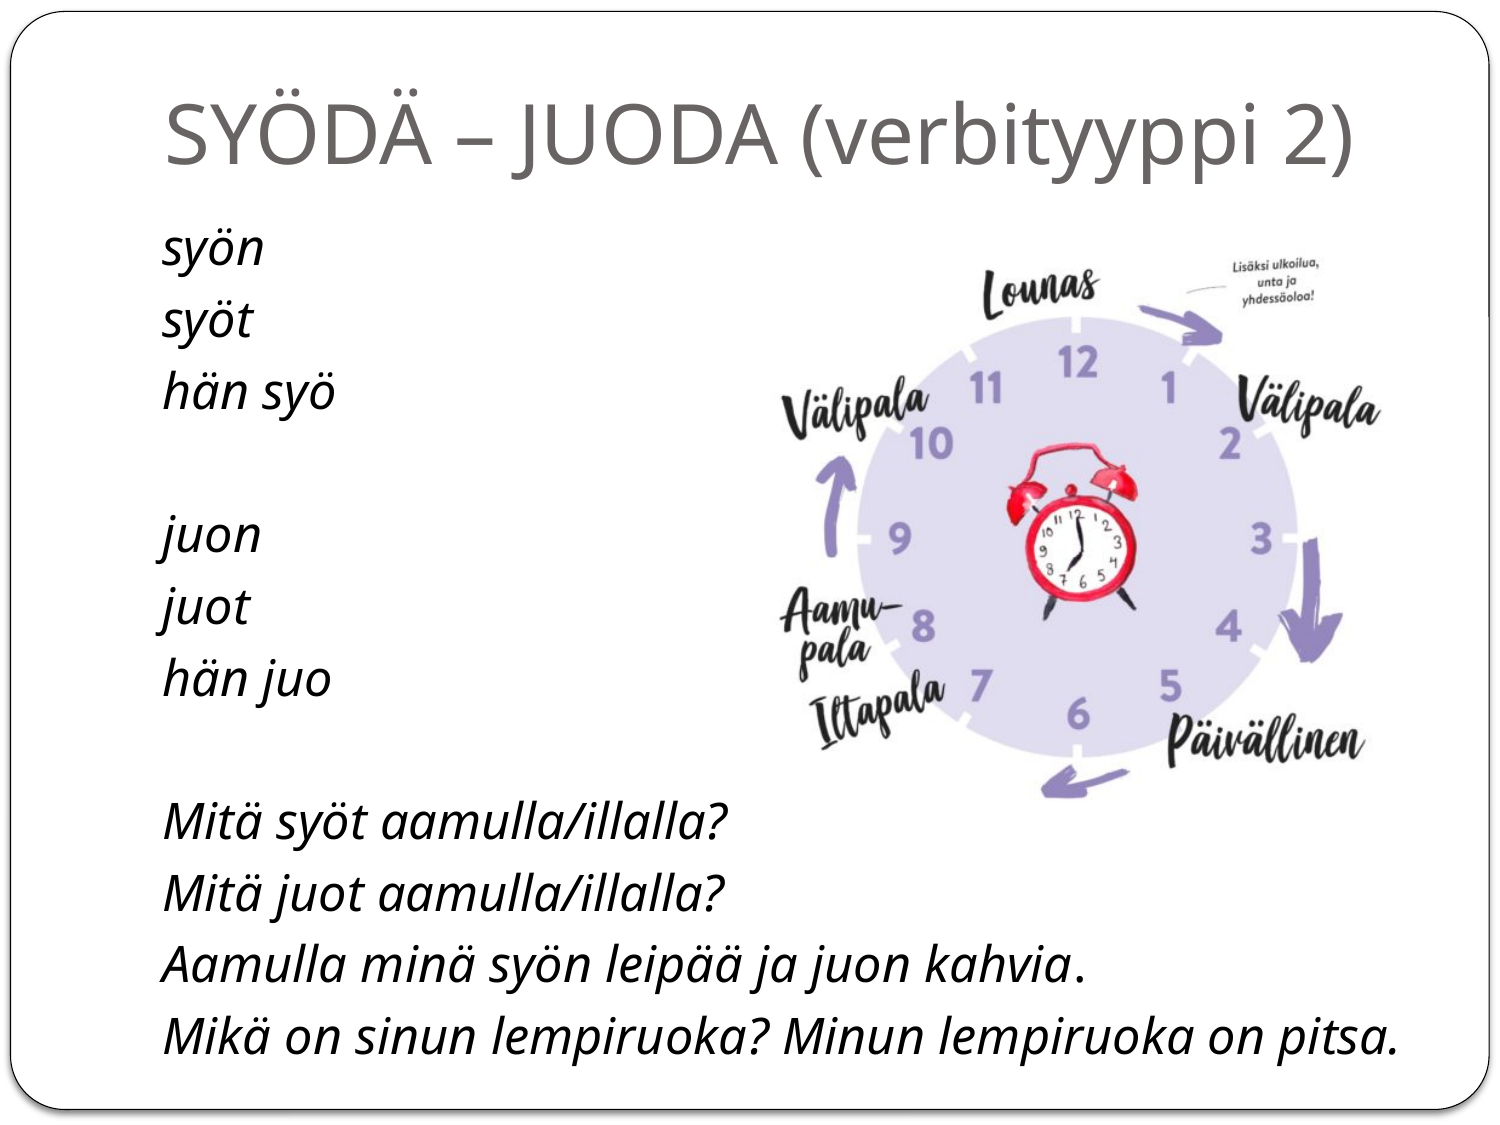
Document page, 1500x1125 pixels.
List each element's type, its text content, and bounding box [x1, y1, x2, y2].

picture [741, 219, 1416, 856]
title SYÖDÄ – JUODA (verbityyppi 2) [150, 45, 1425, 197]
list syön syöt hän syö juon juot hän juo Mitä syöt aamulla/illalla? Mitä juot aamulla/illalla? Aamulla minä syön leipää ja juon kahvia. Mikä on sinun lempiruoka? Minun lempiruoka on pitsa. [147, 208, 1425, 1083]
